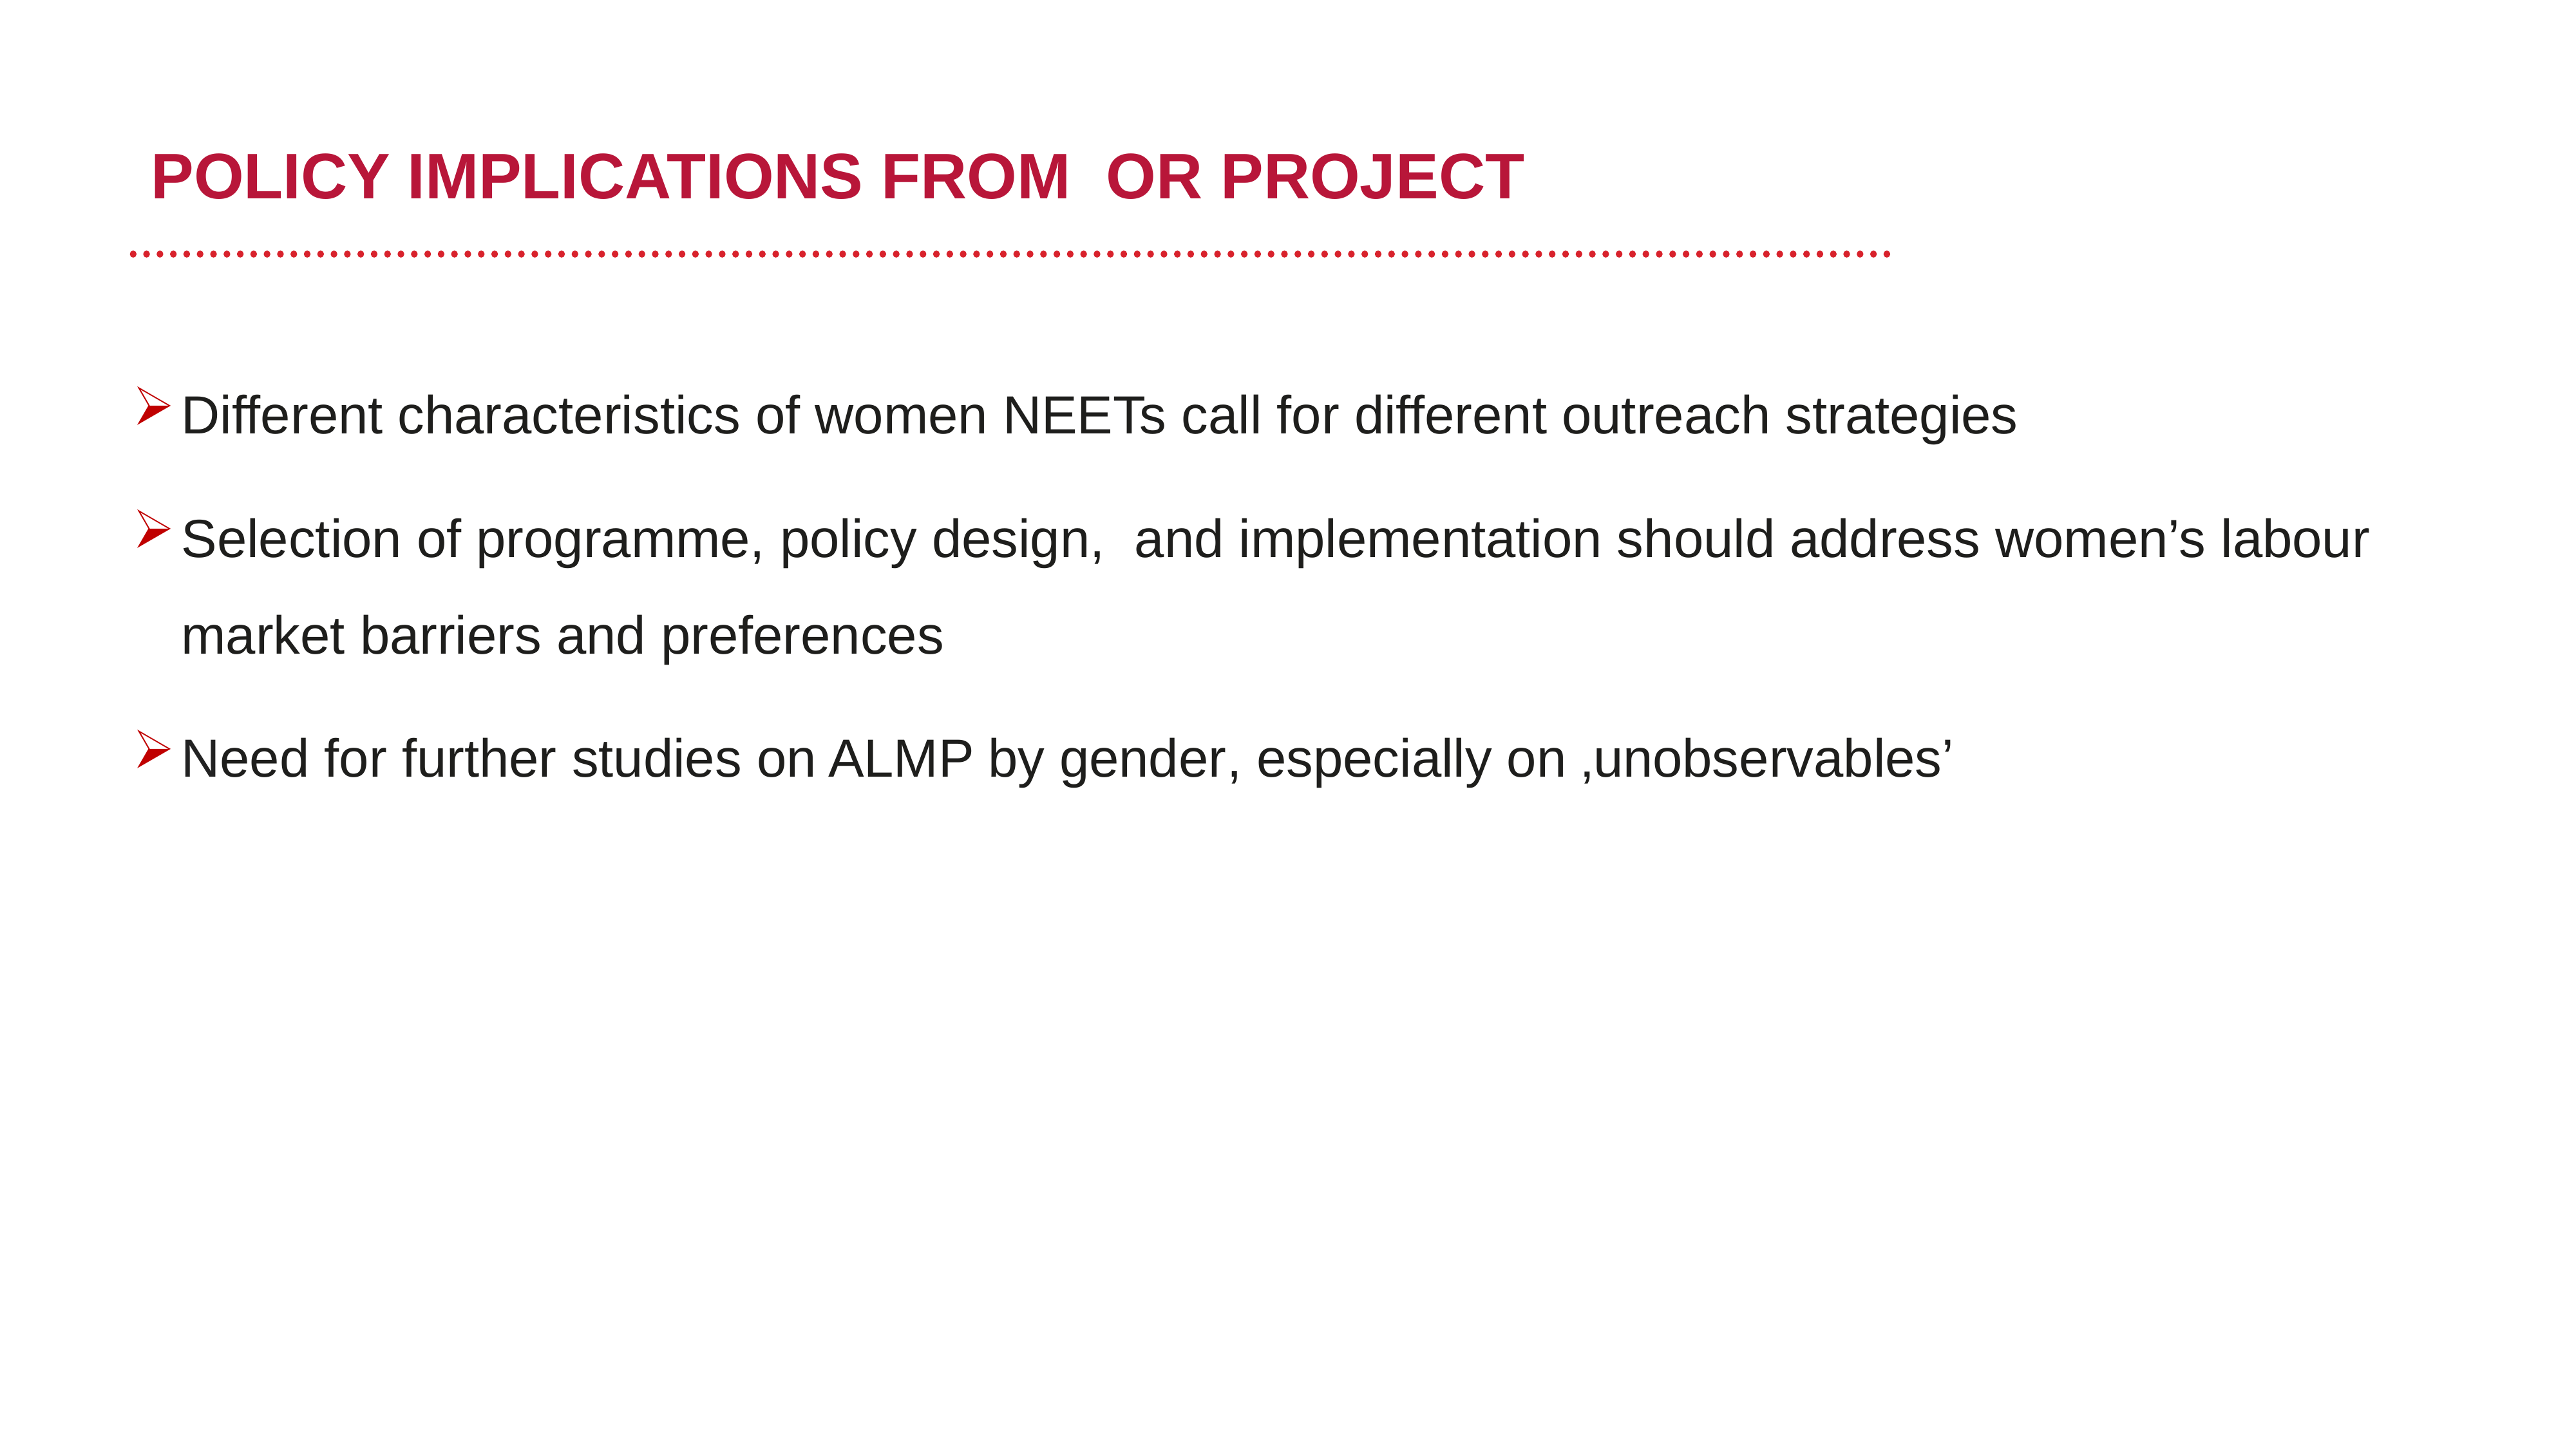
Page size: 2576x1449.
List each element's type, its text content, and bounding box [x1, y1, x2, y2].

title POLICY IMPLICATIONS FROM OR PROJECT [133, 133, 1975, 212]
list Different characteristics of women NEETs call for different outreach strategies Selection of programme, policy design, and implementation should address women’s labour market barriers and preferences Need for further studies on ALMP by gender, especially on ‚unobservables’ [133, 256, 2515, 1449]
